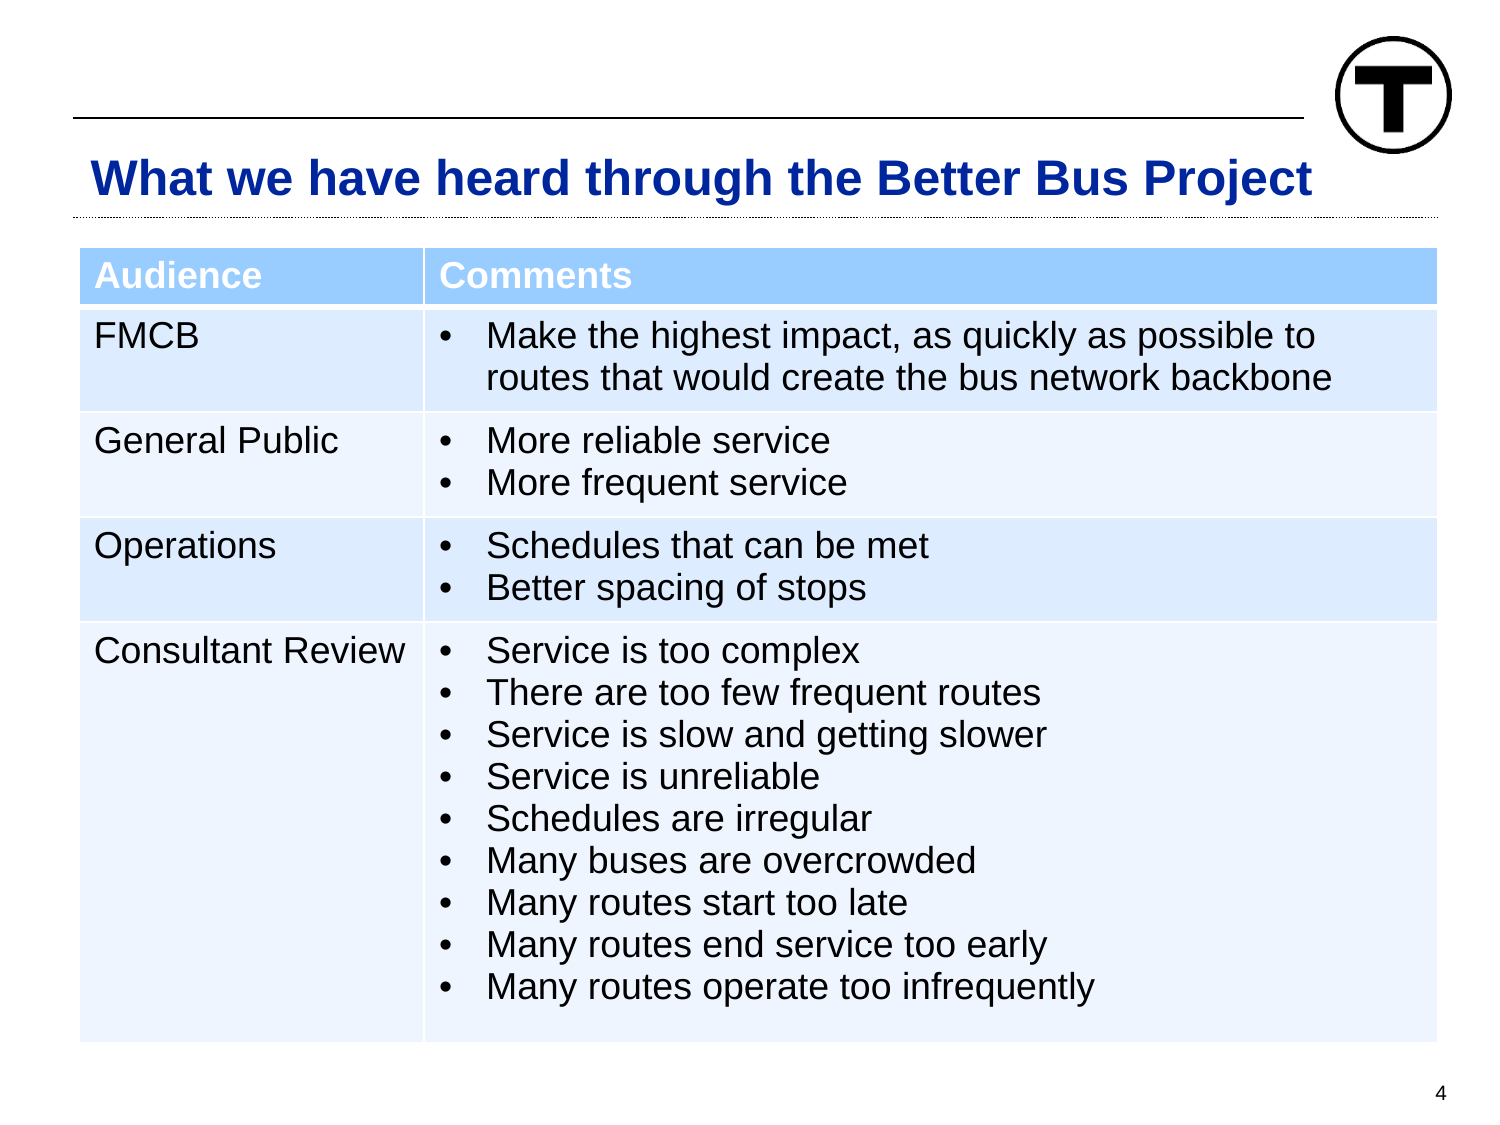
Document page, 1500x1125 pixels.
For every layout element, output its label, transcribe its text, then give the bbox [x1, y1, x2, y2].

table_cell Consultant Review [80, 623, 423, 1042]
table_cell Make the highest impact, as quickly as possible to routes that would create the bus network backbone [425, 310, 1437, 411]
table_cell More reliable service More frequent service [425, 413, 1437, 516]
table_cell Schedules that can be met Better spacing of stops [425, 518, 1437, 621]
table_header Audience [80, 248, 423, 304]
title What we have heard through the Better Bus Project [75, 136, 1348, 213]
table_cell Service is too complex There are too few frequent routes Service is slow and getting slower Service is unreliable Schedules are irregular Many buses are overcrowded Many routes start too late Many routes end service too early Many routes operate too infrequently [425, 623, 1437, 1042]
table_header Comments [425, 248, 1437, 304]
table_cell FMCB [80, 310, 423, 411]
table_cell Operations [80, 518, 423, 621]
table_cell General Public [80, 413, 423, 516]
picture [1335, 36, 1452, 154]
